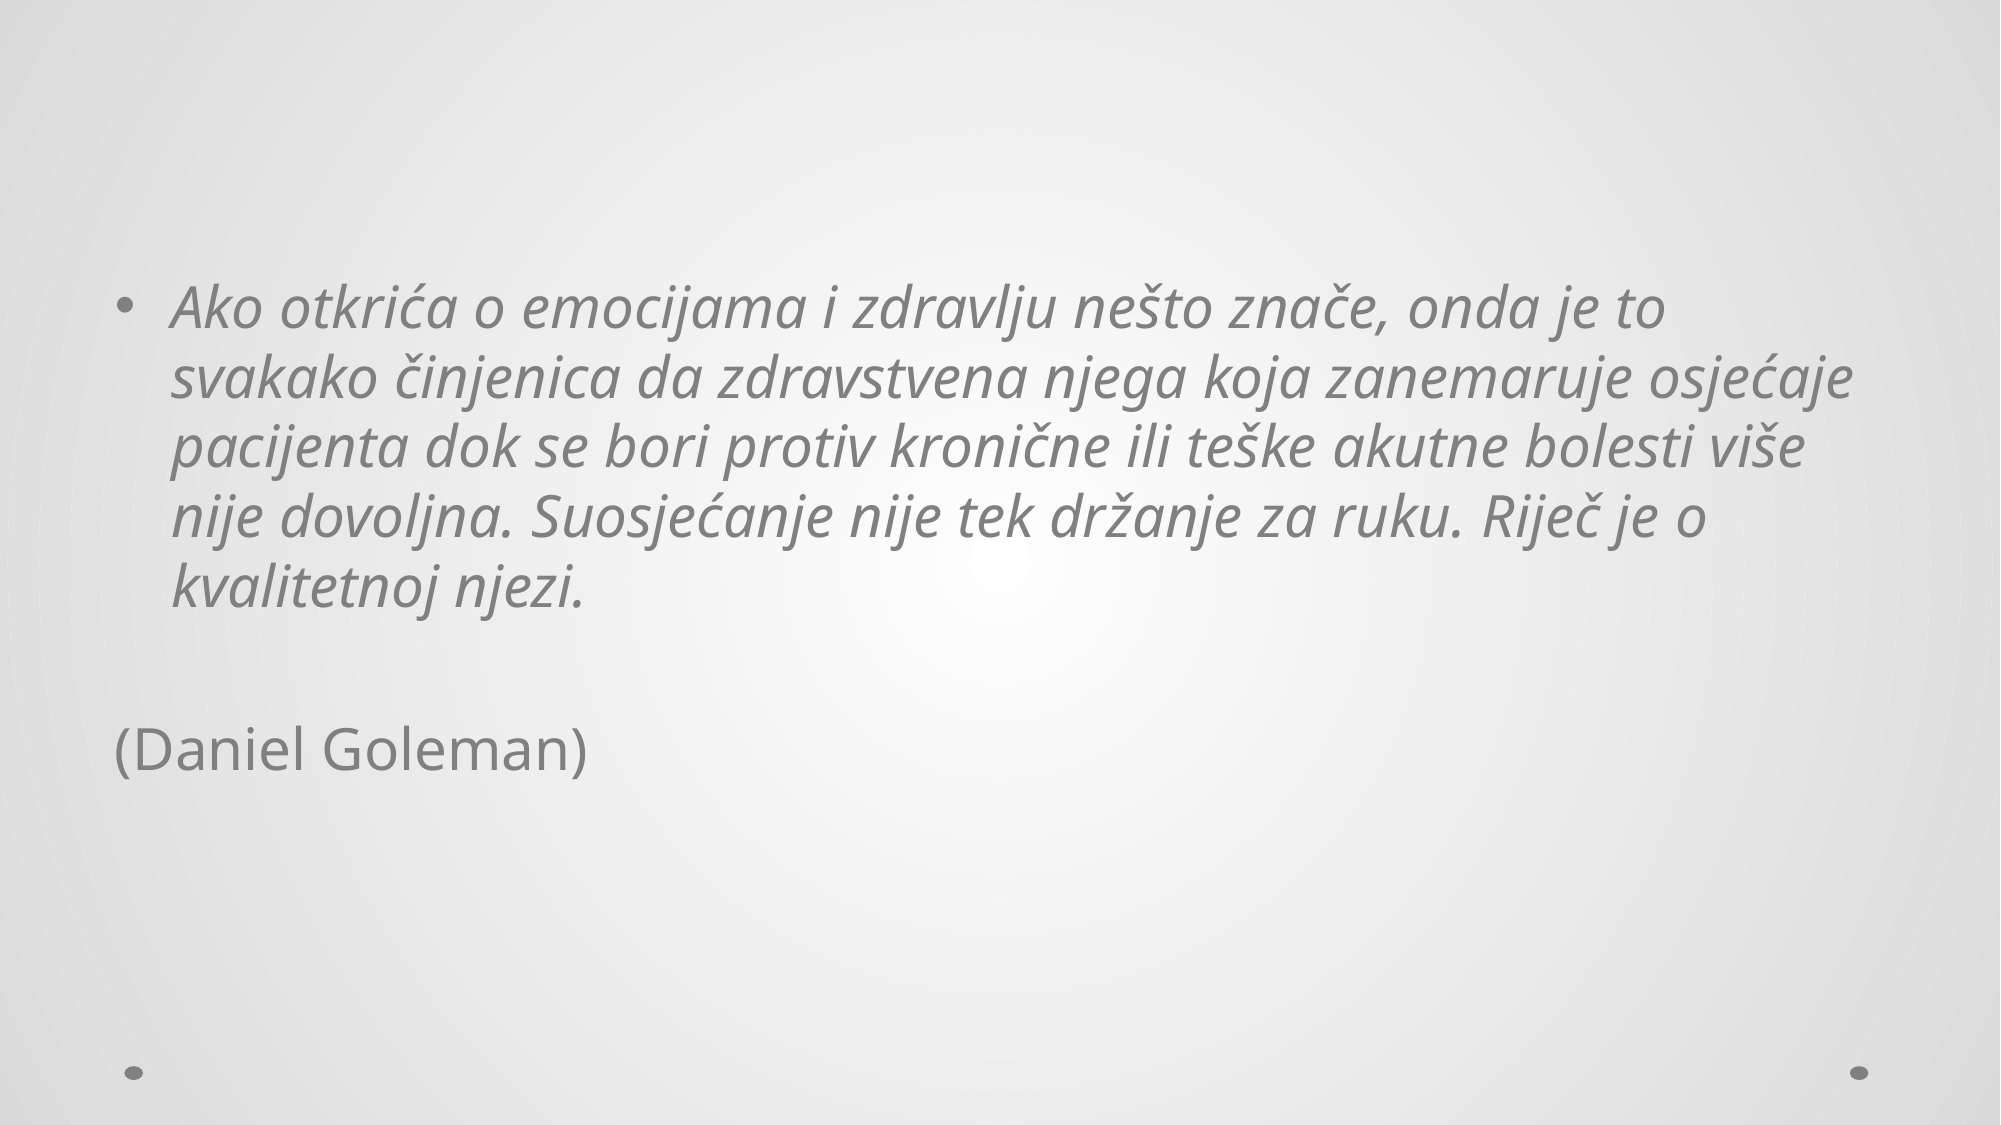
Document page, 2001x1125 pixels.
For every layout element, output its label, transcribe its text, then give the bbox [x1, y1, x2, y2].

list Ako otkrića o emocijama i zdravlju nešto znače, onda je to svakako činjenica da zdravstvena njega koja zanemaruje osjećaje pacijenta dok se bori protiv kronične ili teške akutne bolesti više nije dovoljna. Suosjećanje nije tek držanje za ruku. Riječ je o kvalitetnoj njezi. (Daniel Goleman) [99, 262, 1900, 1005]
